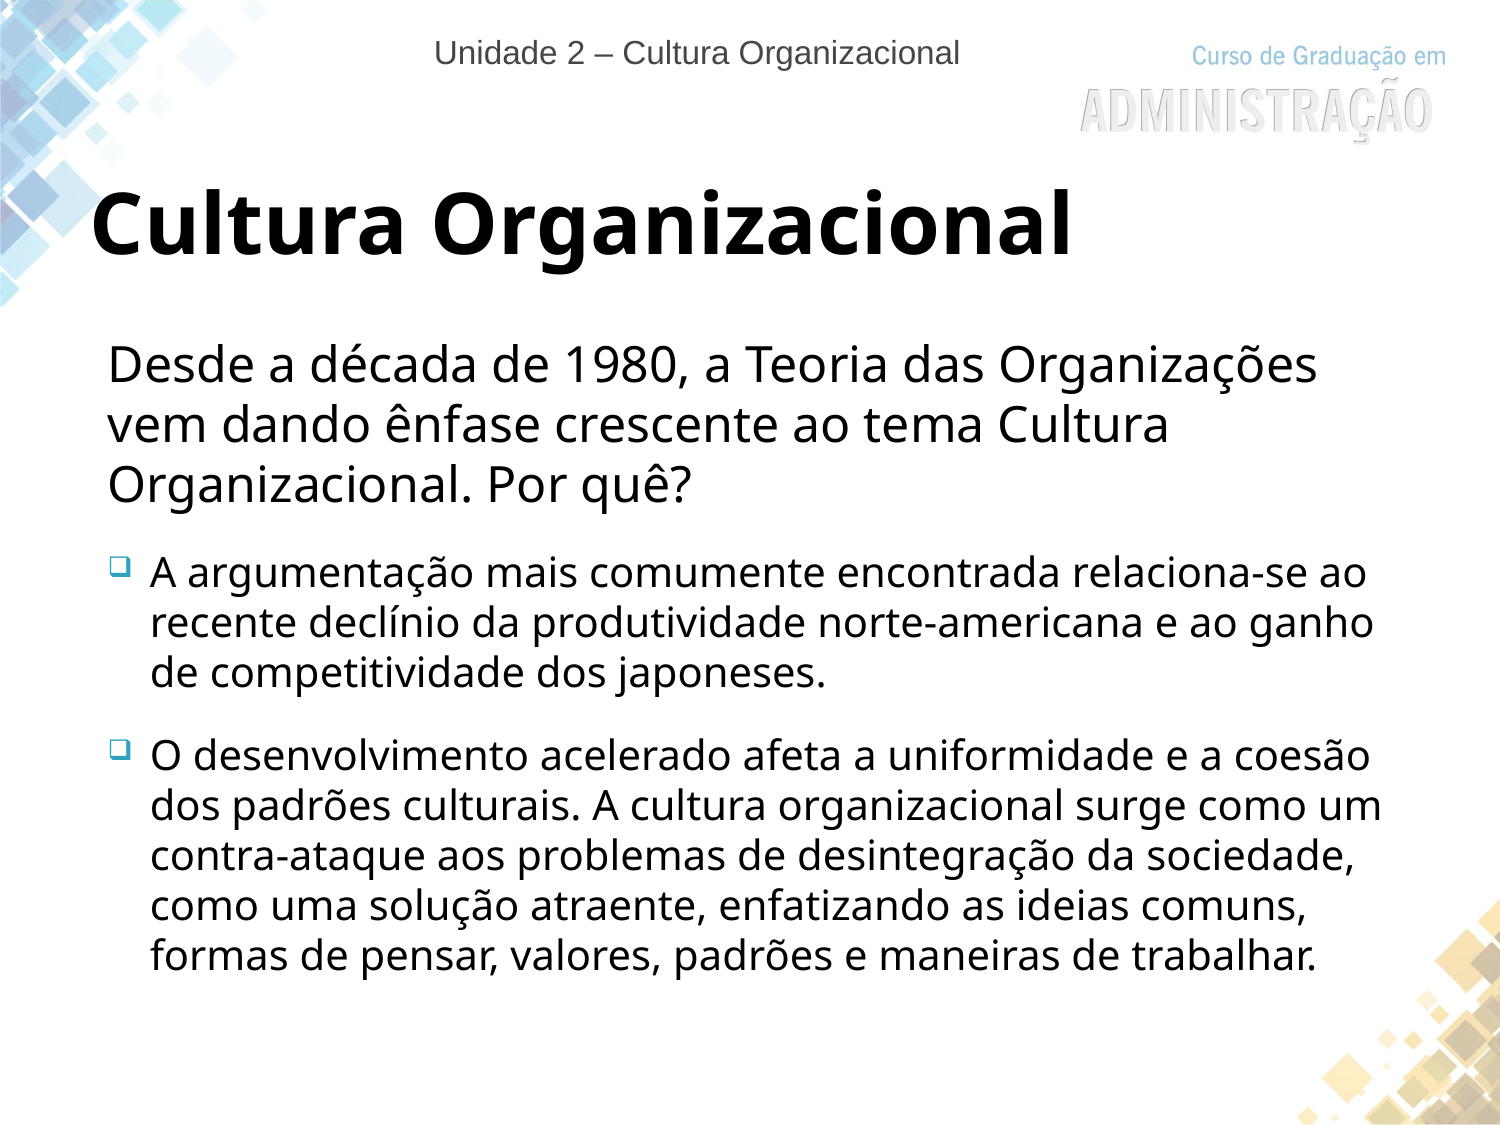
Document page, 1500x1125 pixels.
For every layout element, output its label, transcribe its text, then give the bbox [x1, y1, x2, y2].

title Cultura Organizacional [75, 127, 1425, 315]
picture [0, 0, 1500, 1125]
list Desde a década de 1980, a Teoria das Organizações vem dando ênfase crescente ao tema Cultura Organizacional. Por quê? A argumentação mais comumente encontrada relaciona-se ao recente declínio da produtividade norte-americana e ao ganho de competitividade dos japoneses. O desenvolvimento acelerado afeta a uniformidade e a coesão dos padrões culturais. A cultura organizacional surge como um contra-ataque aos problemas de desintegração da sociedade, como uma solução atraente, enfatizando as ideias comuns, formas de pensar, valores, padrões e maneiras de trabalhar. [75, 324, 1425, 1068]
text_box Unidade 2 – Cultura Organizacional [305, 6, 1091, 79]
